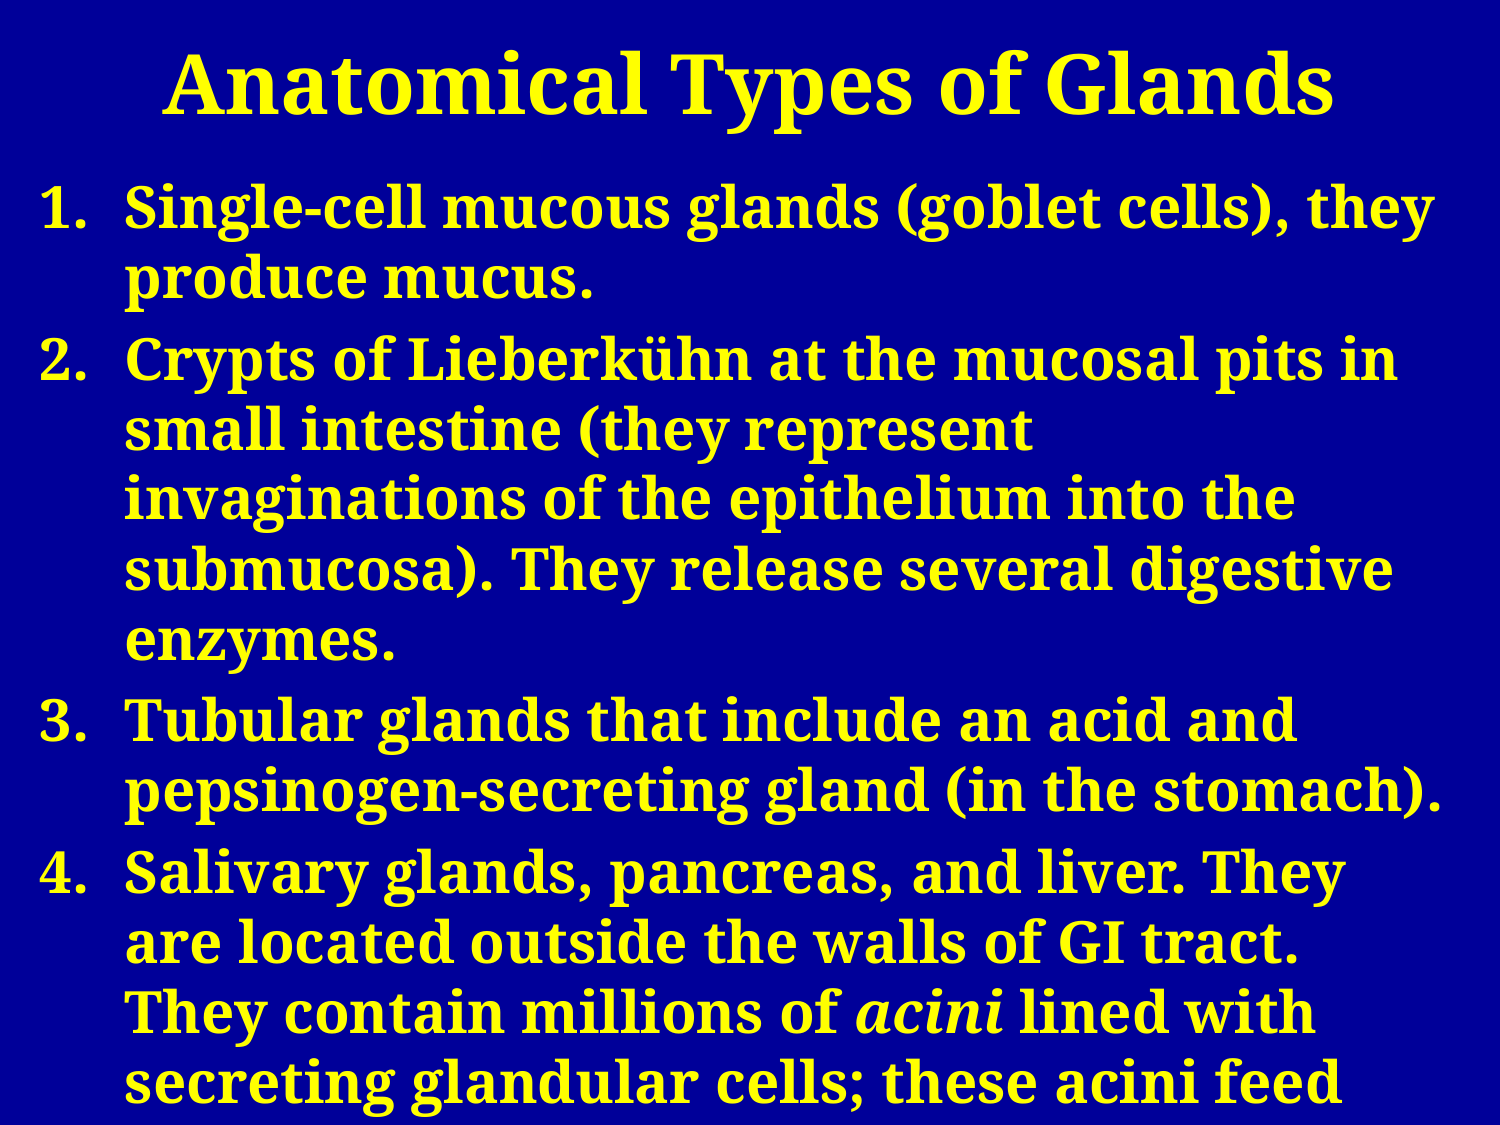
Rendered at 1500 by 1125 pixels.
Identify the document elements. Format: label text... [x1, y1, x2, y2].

list Single-cell mucous glands (goblet cells), they produce mucus. Crypts of Lieberkühn at the mucosal pits in small intestine (they represent invaginations of the epithelium into the submucosa). They release several digestive enzymes. Tubular glands that include an acid and pepsinogen-secreting gland (in the stomach). Salivary glands, pancreas, and liver. They are located outside the walls of GI tract. They contain millions of acini lined with secreting glandular cells; these acini feed into a system of ducts that finally empty into the alimentary tract itself. [24, 162, 1463, 626]
title Anatomical Types of Glands [112, 12, 1388, 151]
